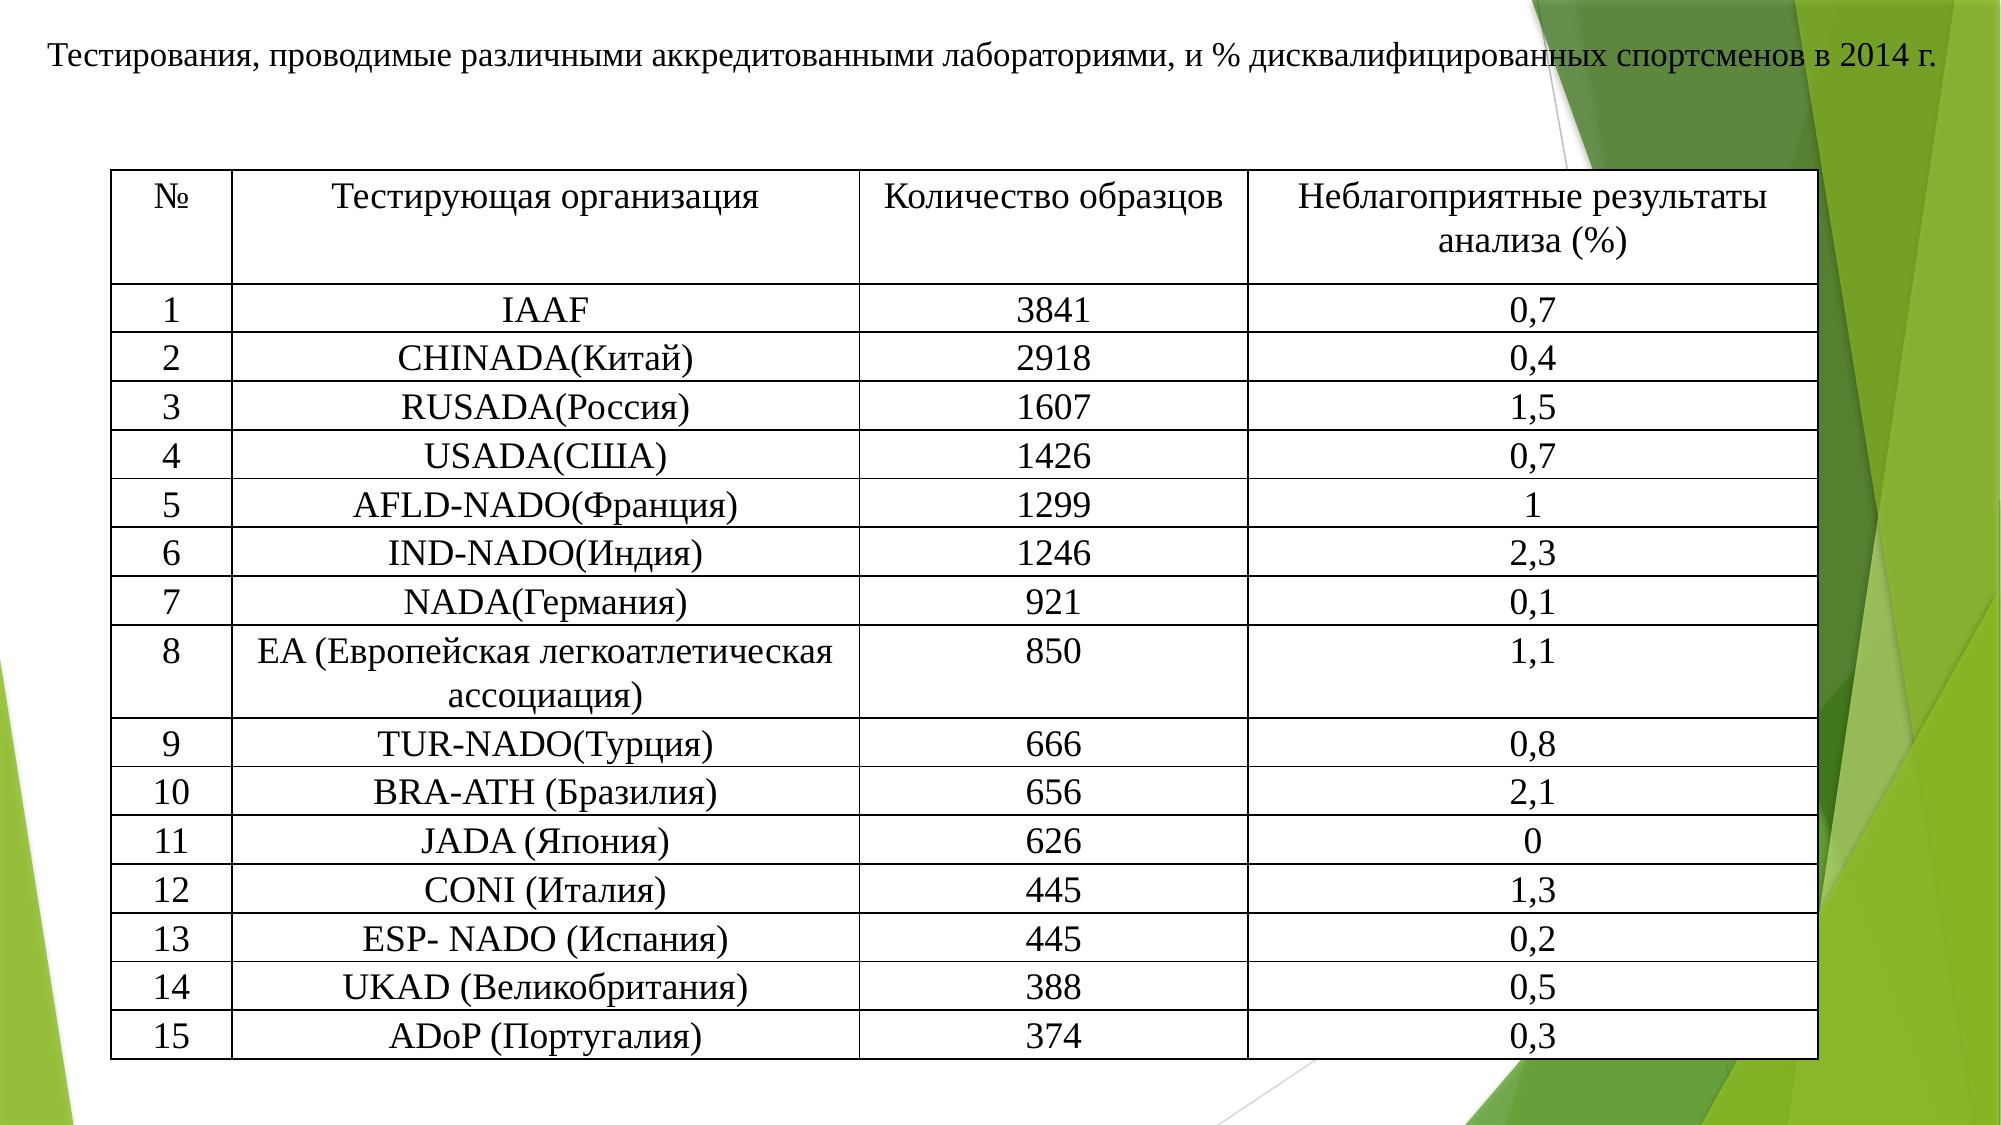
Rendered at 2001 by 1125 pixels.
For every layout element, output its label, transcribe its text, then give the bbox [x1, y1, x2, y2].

table_cell 850 [860, 626, 1247, 717]
table_cell 0,5 [1249, 962, 1817, 1009]
table_cell 13 [112, 914, 231, 961]
table_cell NADA(Германия) [233, 577, 859, 624]
table_cell IND-NADO(Индия) [233, 528, 859, 575]
table_cell 445 [860, 865, 1247, 912]
table_cell JADA (Япония) [233, 816, 859, 863]
table_header Тестирующая организация [233, 171, 859, 283]
table_cell 12 [112, 865, 231, 912]
table_cell 6 [112, 528, 231, 575]
table_cell 666 [860, 719, 1247, 766]
table_cell 2,3 [1249, 528, 1817, 575]
table_cell EA (Европейская легкоатлетическая ассоциация) [233, 626, 859, 717]
table_cell BRA-ATH (Бразилия) [233, 767, 859, 814]
table_cell 1246 [860, 528, 1247, 575]
table_cell 9 [112, 719, 231, 766]
table_cell 3841 [860, 285, 1247, 331]
table_cell 2 [112, 333, 231, 380]
table_cell RUSADA(Россия) [233, 382, 859, 429]
table_cell 0 [1249, 816, 1817, 863]
table_cell 388 [860, 962, 1247, 1009]
table_cell 0,2 [1249, 914, 1817, 961]
table_cell 445 [860, 914, 1247, 961]
table_cell 8 [112, 626, 231, 717]
table_cell CHINADA(Китай) [233, 333, 859, 380]
table_cell 7 [112, 577, 231, 624]
table_cell AFLD-NADO(Франция) [233, 479, 859, 526]
table_header Количество образцов [860, 171, 1247, 283]
table_cell 2918 [860, 333, 1247, 380]
title Тестирования, проводимые различными аккредитованными лабораториями, и % дисквалифицированных спортсменов в 2014 г. [32, 23, 1984, 154]
table_cell 1299 [860, 479, 1247, 526]
table_cell 1607 [860, 382, 1247, 429]
table_cell ADoP (Португалия) [233, 1011, 859, 1058]
table_cell 0,7 [1249, 431, 1817, 478]
table_cell 15 [112, 1011, 231, 1058]
table_cell 2,1 [1249, 767, 1817, 814]
table_cell 626 [860, 816, 1247, 863]
table_cell 1426 [860, 431, 1247, 478]
table_cell 656 [860, 767, 1247, 814]
table_cell 0,7 [1249, 285, 1817, 331]
table_cell 0,1 [1249, 577, 1817, 624]
table_cell 3 [112, 382, 231, 429]
table_cell 5 [112, 479, 231, 526]
table_cell 1 [1249, 479, 1817, 526]
table_cell 0,8 [1249, 719, 1817, 766]
table_cell 11 [112, 816, 231, 863]
table_header № [112, 171, 231, 283]
table_header Неблагоприятные результаты анализа (%) [1249, 171, 1817, 283]
table_cell 374 [860, 1011, 1247, 1058]
table_cell USADA(США) [233, 431, 859, 478]
table_cell IAAF [233, 285, 859, 331]
table_cell 1,5 [1249, 382, 1817, 429]
table_cell TUR-NADO(Турция) [233, 719, 859, 766]
table_cell 4 [112, 431, 231, 478]
table_cell ESP‐ NADO (Испания) [233, 914, 859, 961]
table_cell 921 [860, 577, 1247, 624]
table_cell 1 [112, 285, 231, 331]
table_cell UKAD (Великобритания) [233, 962, 859, 1009]
table_cell 1,3 [1249, 865, 1817, 912]
table_cell 0,4 [1249, 333, 1817, 380]
table_cell CONI (Италия) [233, 865, 859, 912]
table_cell 10 [112, 767, 231, 814]
table_cell 0,3 [1249, 1011, 1817, 1058]
table_cell 1,1 [1249, 626, 1817, 717]
table_cell 14 [112, 962, 231, 1009]
